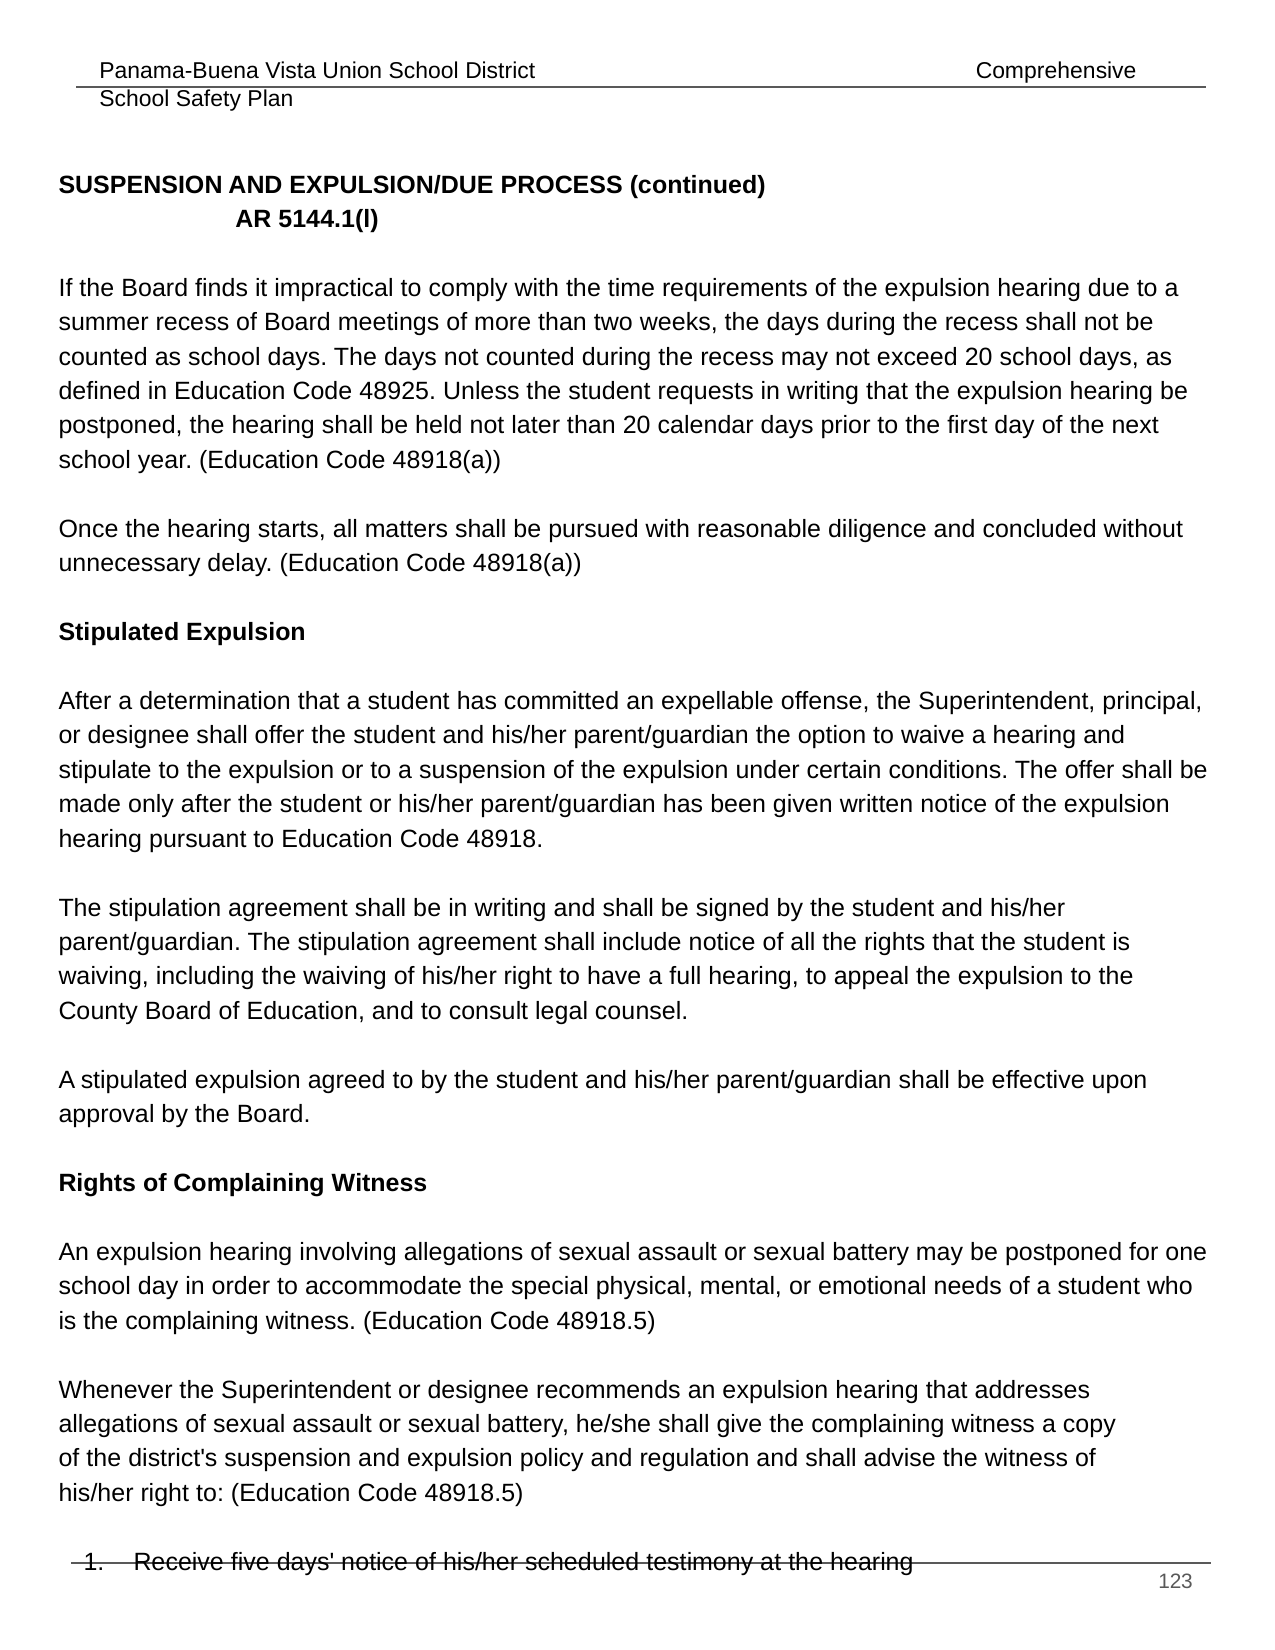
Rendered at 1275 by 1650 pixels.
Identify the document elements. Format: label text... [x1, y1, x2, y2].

list SUSPENSION AND EXPULSION/DUE PROCESS (continued) AR 5144.1(l) If the Board finds it impractical to comply with the time requirements of the expulsion hearing due to a summer recess of Board meetings of more than two weeks, the days during the recess shall not be counted as school days. The days not counted during the recess may not exceed 20 school days, as defined in Education Code 48925. Unless the student requests in writing that the expulsion hearing be postponed, the hearing shall be held not later than 20 calendar days prior to the first day of the next school year. (Education Code 48918(a)) Once the hearing starts, all matters shall be pursued with reasonable diligence and concluded without unnecessary delay. (Education Code 48918(a)) Stipulated Expulsion After a determination that a student has committed an expellable offense, the Superintendent, principal, or designee shall offer the student and his/her parent/guardian the option to waive a hearing and stipulate to the expulsion or to a suspension of the expulsion under certain conditions. The offer shall be made only after the student or his/her parent/guardian has been given written notice of the expulsion hearing pursuant to Education Code 48918. The stipulation agreement shall be in writing and shall be signed by the student and his/her parent/guardian. The stipulation agreement shall include notice of all the rights that the student is waiving, including the waiving of his/her right to have a full hearing, to appeal the expulsion to the County Board of Education, and to consult legal counsel. A stipulated expulsion agreed to by the student and his/her parent/guardian shall be effective upon approval by the Board. Rights of Complaining Witness An expulsion hearing involving allegations of sexual assault or sexual battery may be postponed for one school day in order to accommodate the special physical, mental, or emotional needs of a student who is the complaining witness. (Education Code 48918.5) Whenever the Superintendent or designee recommends an expulsion hearing that addresses allegations of sexual assault or sexual battery, he/she shall give the complaining witness a copy of the district's suspension and expulsion policy and regulation and shall advise the witness of his/her right to: (Education Code 48918.5) Receive five days' notice of his/her scheduled testimony at the hearing [43, 148, 1232, 1567]
slide_number ‹#› [1131, 1552, 1208, 1623]
